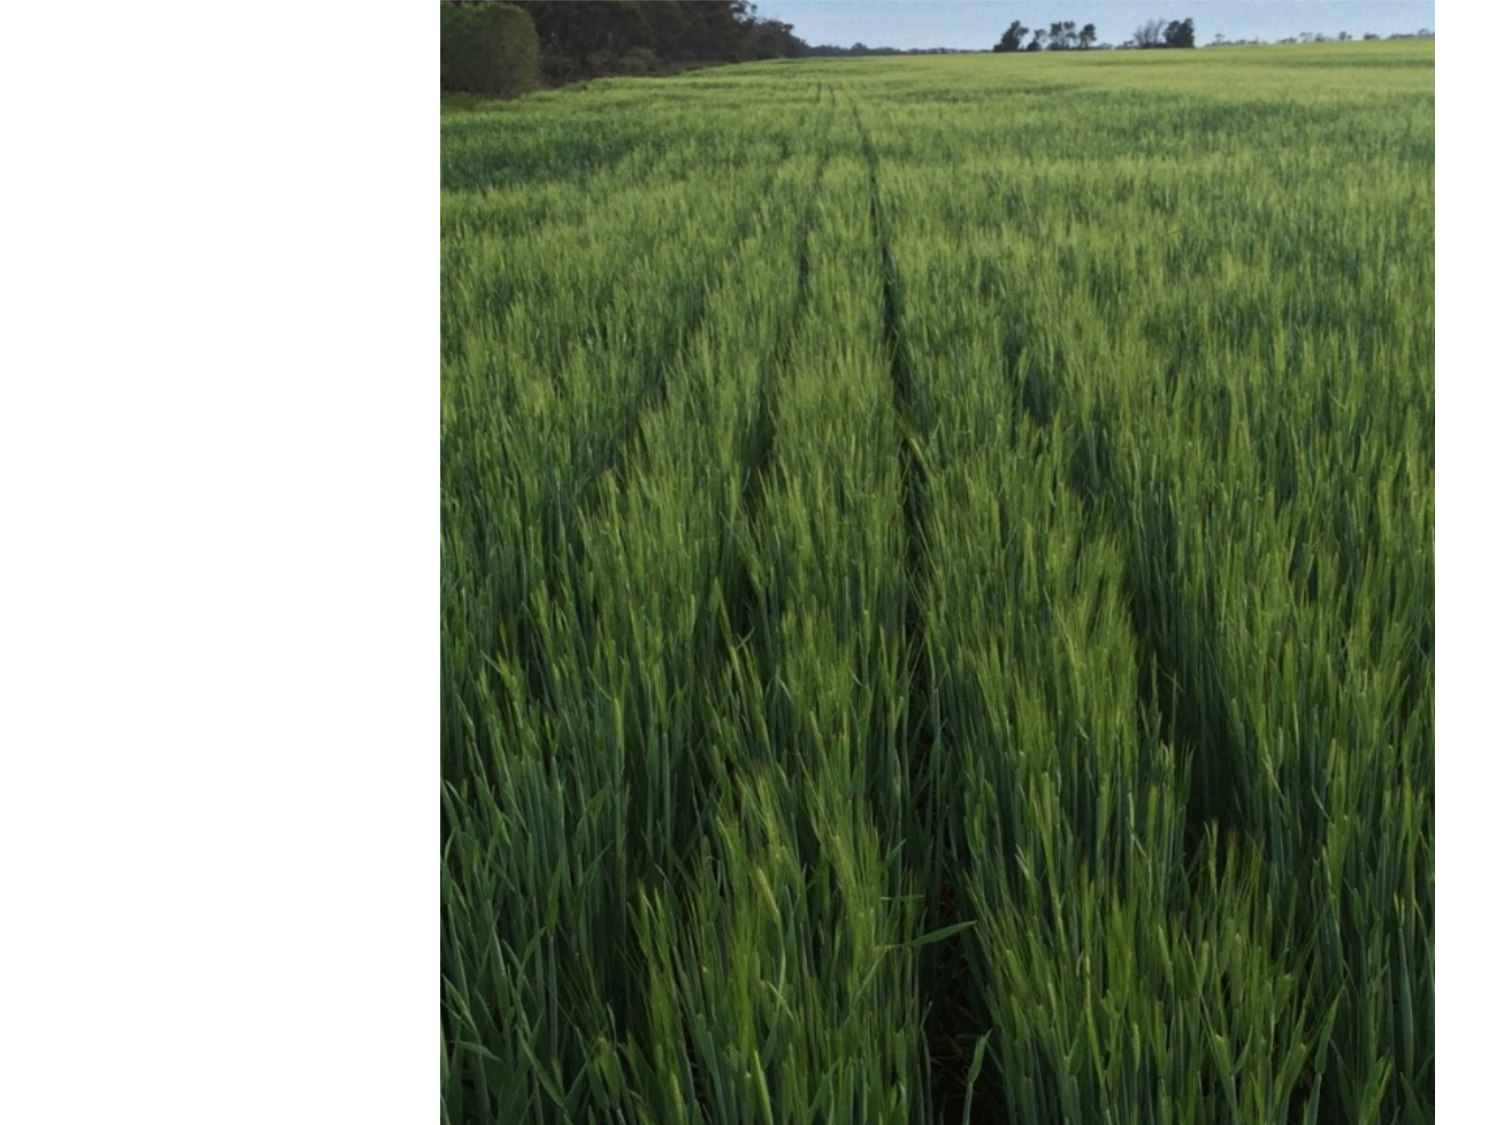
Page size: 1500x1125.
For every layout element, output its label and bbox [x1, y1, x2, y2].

picture [273, 1, 1500, 1125]
